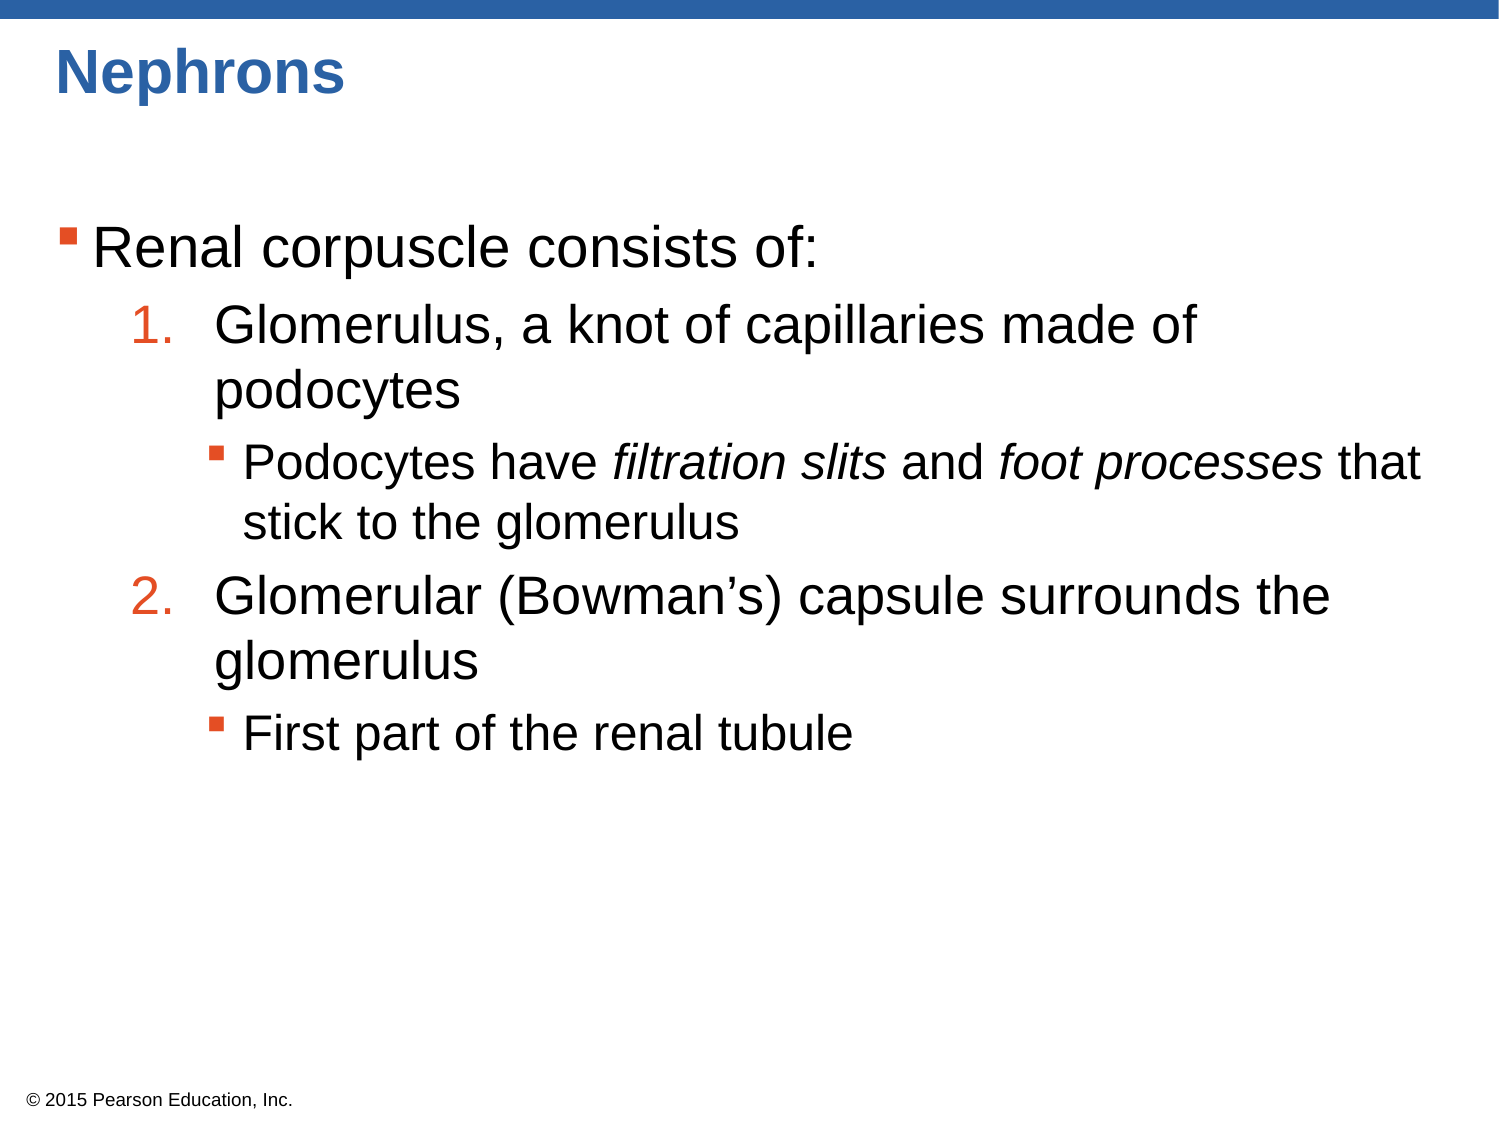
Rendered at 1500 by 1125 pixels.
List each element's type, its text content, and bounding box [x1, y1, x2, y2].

list Renal corpuscle consists of: Glomerulus, a knot of capillaries made of podocytes Podocytes have filtration slits and foot processes that stick to the glomerulus Glomerular (Bowman’s) capsule surrounds the glomerulus First part of the renal tubule [40, 201, 1460, 1060]
title Nephrons [40, 31, 1460, 189]
footer © 2015 Pearson Education, Inc. [11, 1076, 518, 1121]
